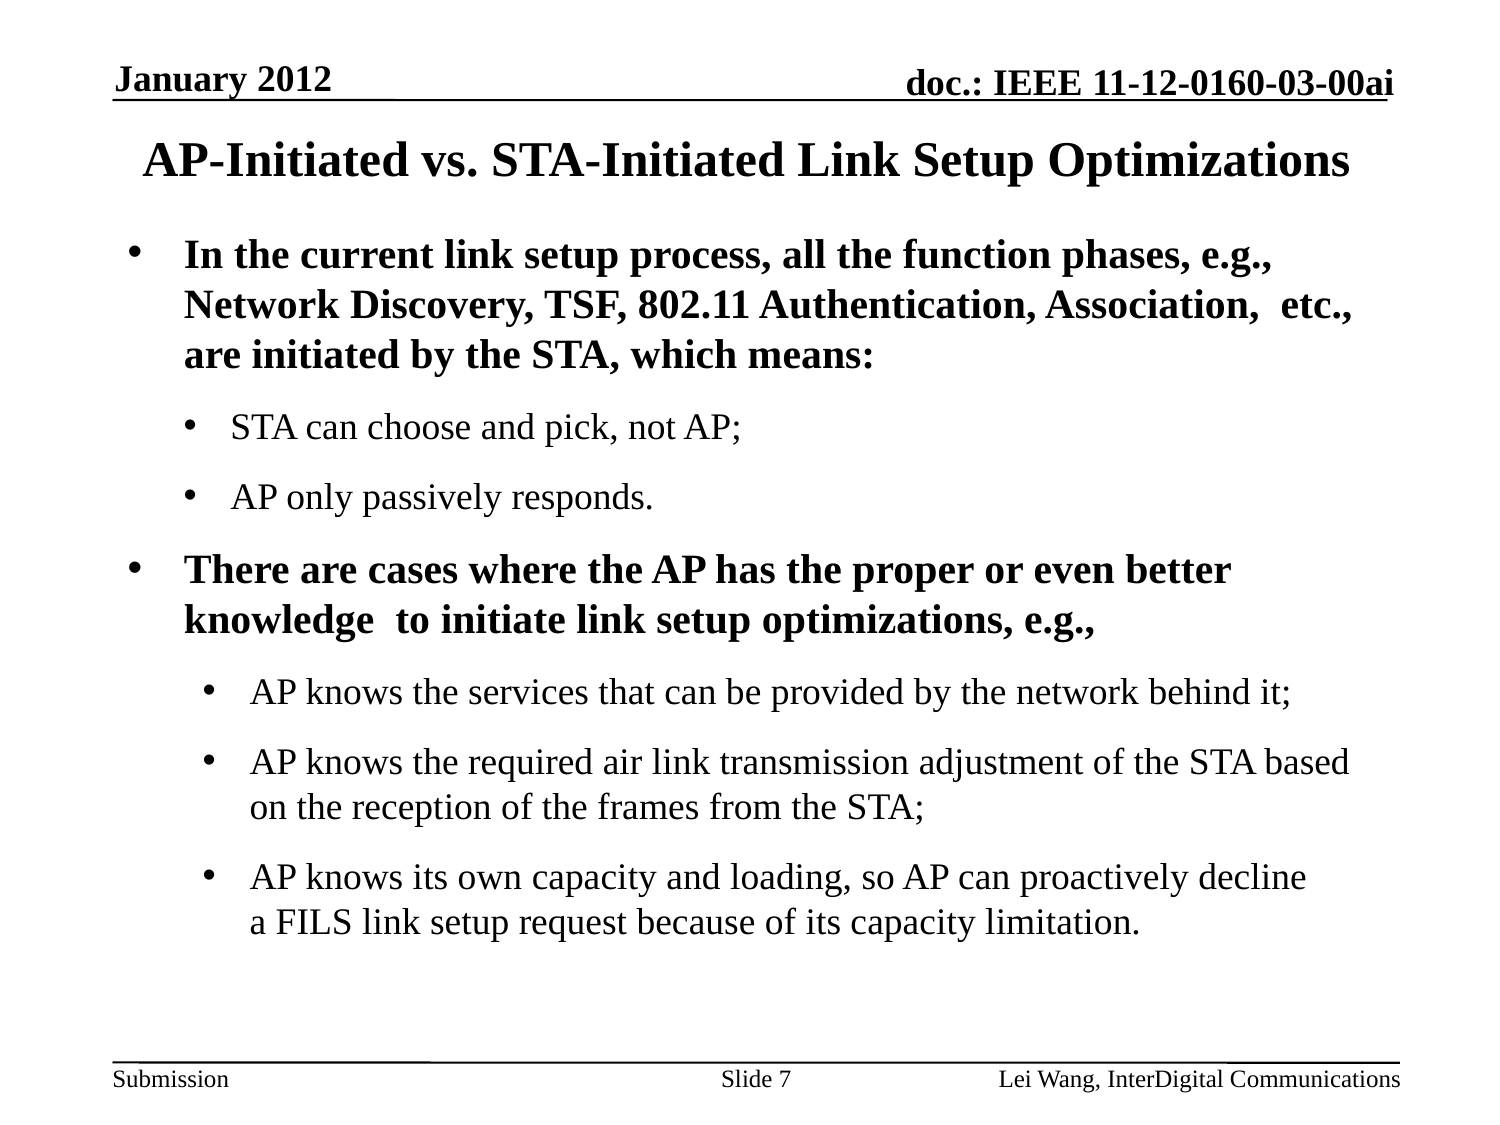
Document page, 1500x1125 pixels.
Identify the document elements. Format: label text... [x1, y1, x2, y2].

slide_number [114, 54, 423, 100]
title AP-Initiated vs. STA-Initiated Link Setup Optimizations [62, 112, 1432, 201]
list In the current link setup process, all the function phases, e.g., Network Discovery, TSF, 802.11 Authentication, Association, etc., are initiated by the STA, which means: STA can choose and pick, not AP; AP only passively responds. There are cases where the AP has the proper or even better knowledge to initiate link setup optimizations, e.g., AP knows the services that can be provided by the network behind it; AP knows the required air link transmission adjustment of the STA based on the reception of the frames from the STA; AP knows its own capacity and loading, so AP can proactively decline a FILS link setup request because of its capacity limitation. [112, 218, 1388, 1044]
slide_number Slide 7 [712, 1061, 800, 1123]
footer Lei Wang, InterDigital Communications [878, 1061, 1402, 1093]
